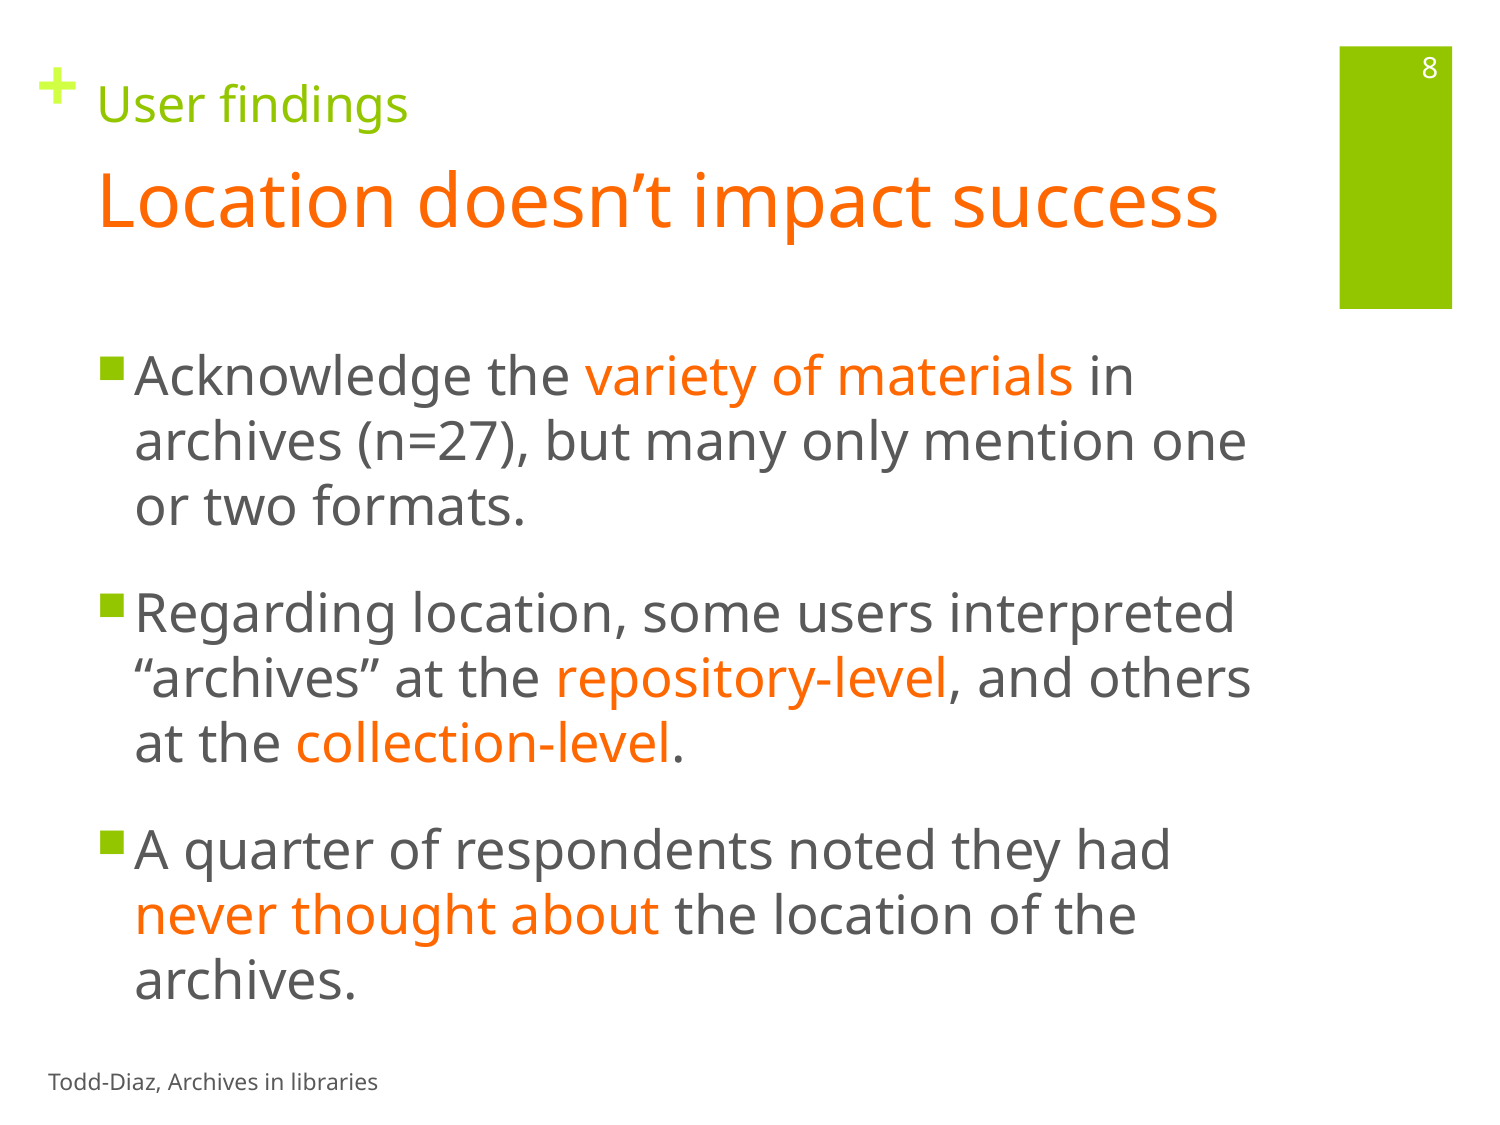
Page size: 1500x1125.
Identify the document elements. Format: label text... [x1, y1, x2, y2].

footer Todd-Diaz, Archives in libraries [33, 1053, 1038, 1114]
slide_number 8 [1362, 39, 1454, 100]
title User findings [81, 22, 1322, 145]
list Acknowledge the variety of materials in archives (n=27), but many only mention one or two formats. Regarding location, some users interpreted “archives” at the repository-level, and others at the collection-level. A quarter of respondents noted they had never thought about the location of the archives. [81, 333, 1322, 1077]
list Location doesn’t impact success [81, 145, 1322, 313]
